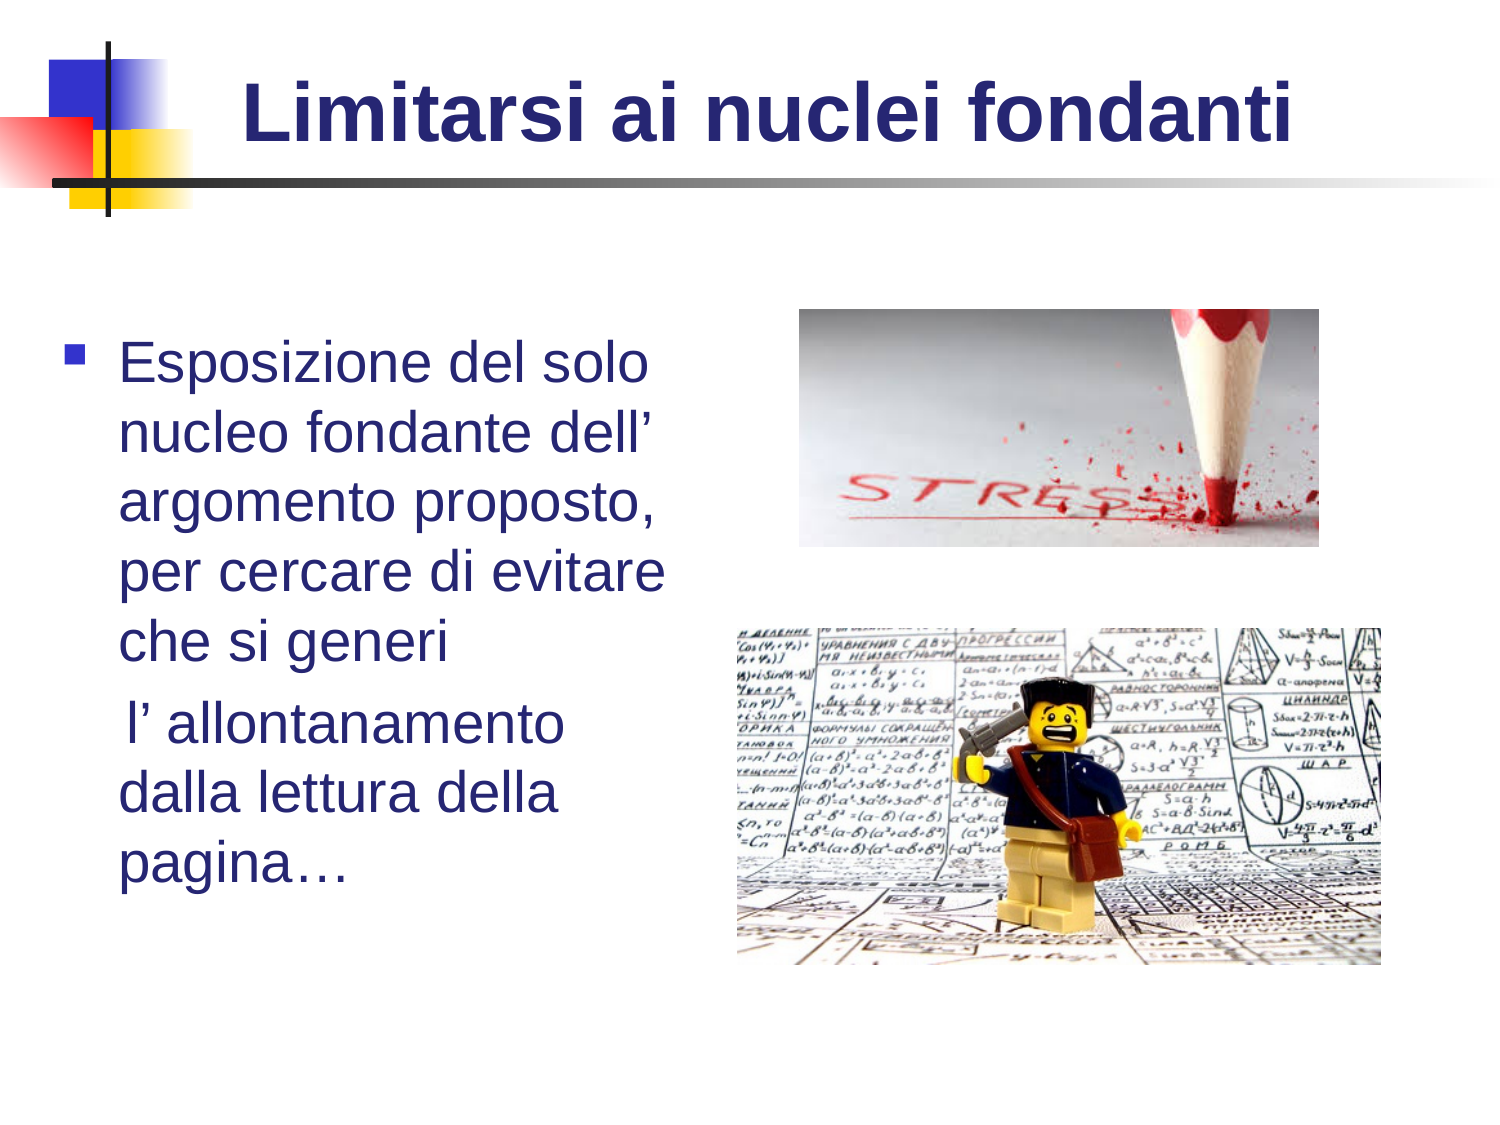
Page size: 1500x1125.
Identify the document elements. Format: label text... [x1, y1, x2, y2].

list Esposizione del solo nucleo fondante dell’ argomento proposto, per cercare di evitare che si generi l’ allontanamento dalla lettura della pagina… [46, 316, 701, 1021]
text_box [0, 41, 1500, 218]
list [737, 628, 1381, 965]
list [799, 308, 1319, 547]
